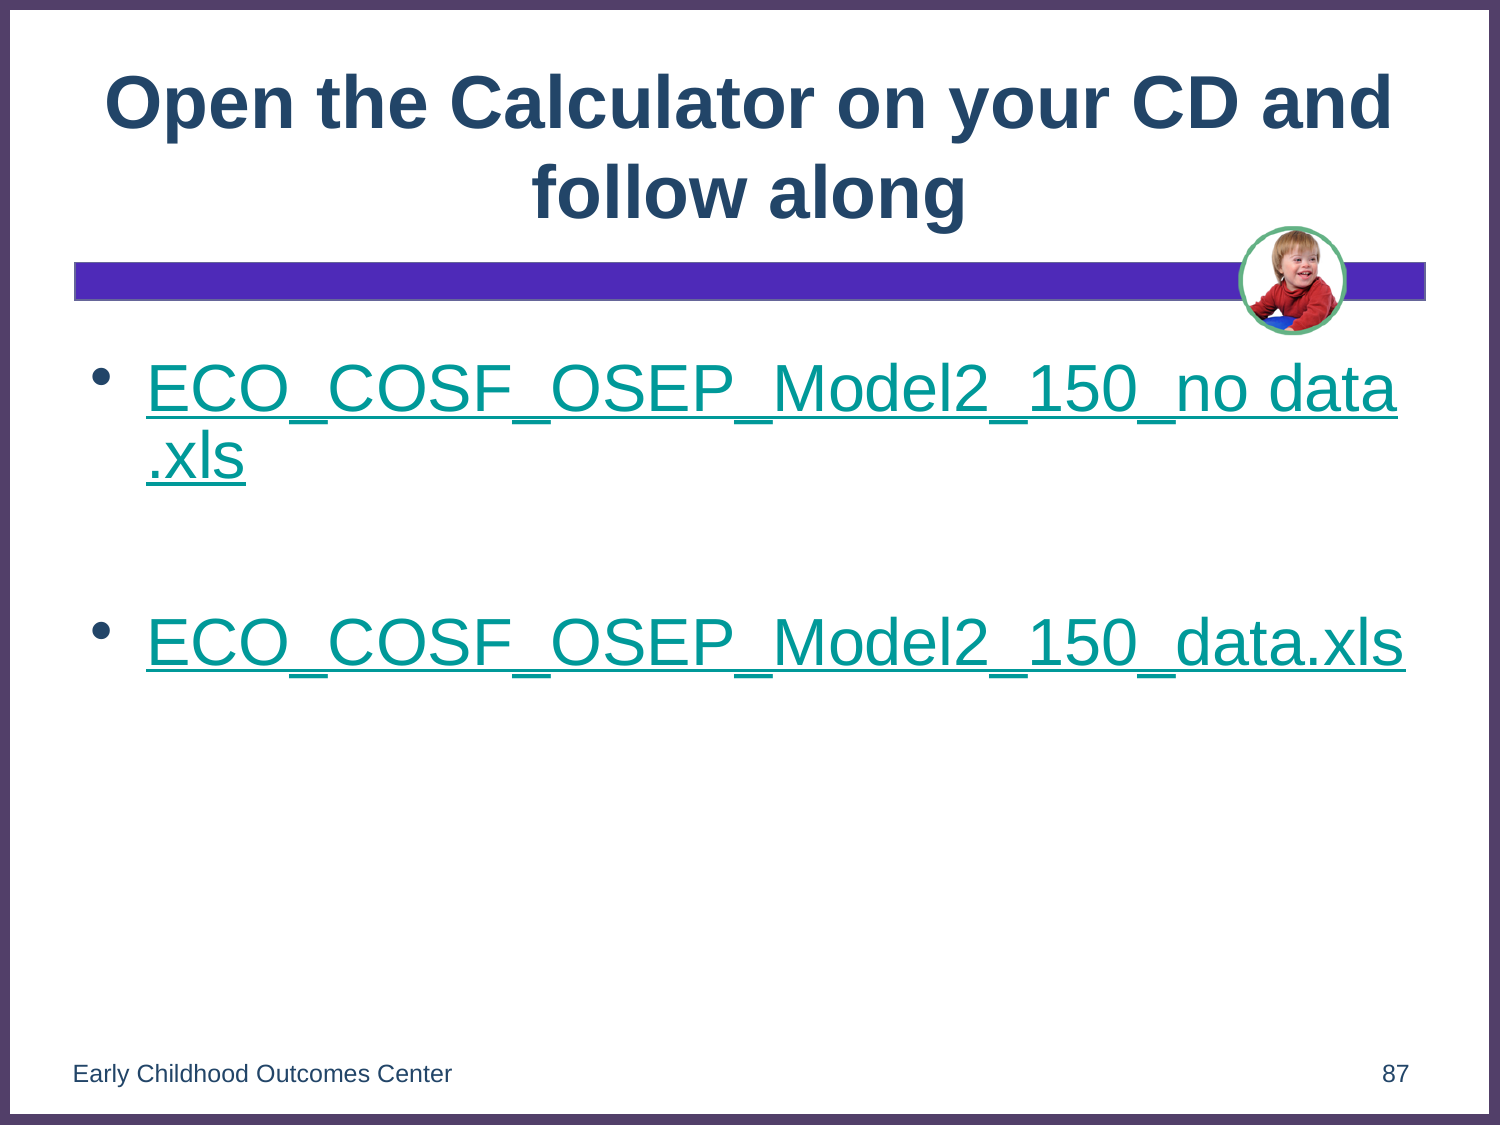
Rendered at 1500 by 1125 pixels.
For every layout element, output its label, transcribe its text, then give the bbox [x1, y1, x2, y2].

picture [1237, 238, 1350, 336]
title Open the Calculator on your CD and follow along [87, 49, 1413, 238]
slide_number 87 [1074, 1042, 1425, 1103]
footer Early Childhood Outcomes Center [25, 1042, 501, 1103]
list ECO_COSF_OSEP_Model2_150_no data.xls ECO_COSF_OSEP_Model2_150_data.xls [74, 337, 1426, 1026]
